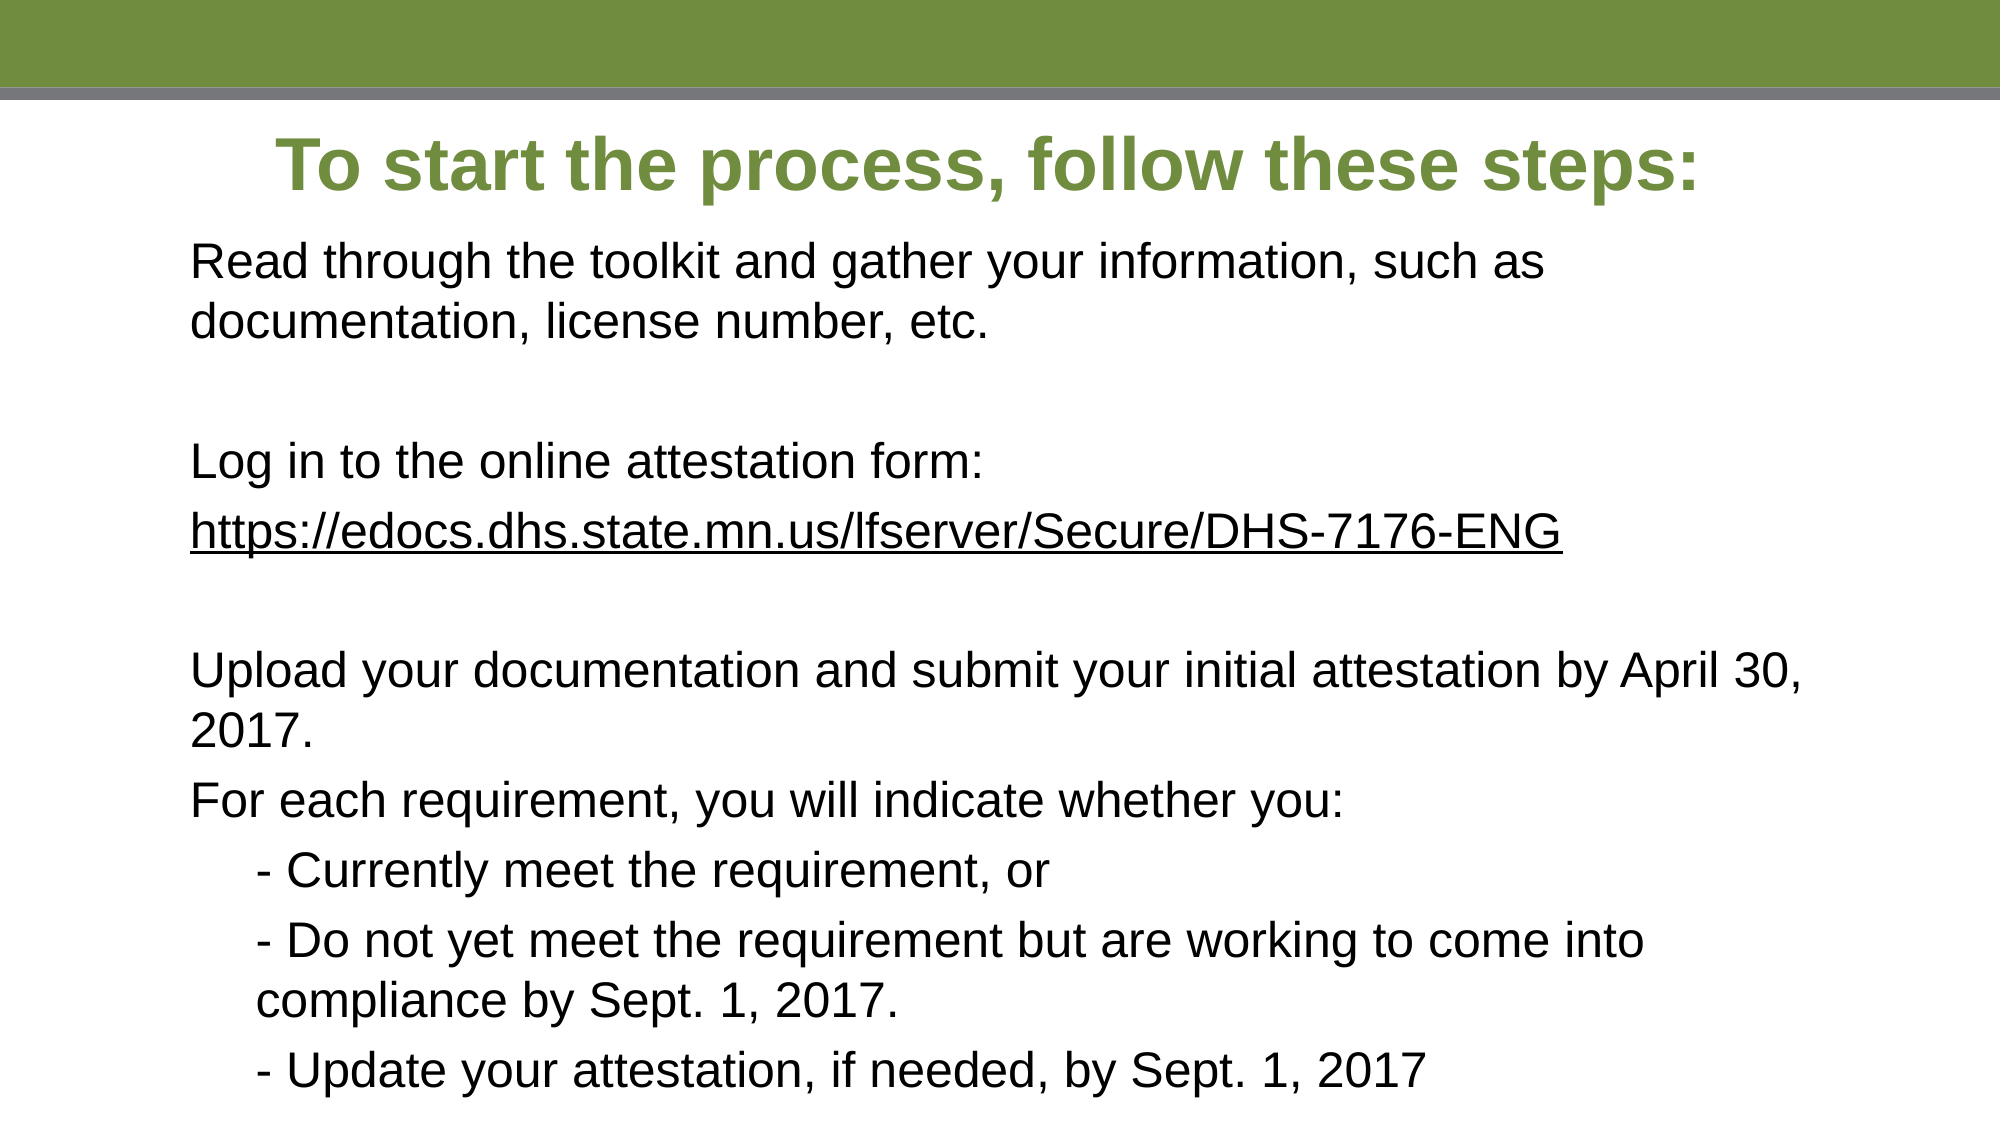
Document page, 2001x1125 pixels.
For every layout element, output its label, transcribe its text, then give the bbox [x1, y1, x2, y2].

list Read through the toolkit and gather your information, such as documentation, license number, etc. Log in to the online attestation form: https://edocs.dhs.state.mn.us/lfserver/Secure/DHS-7176-ENG Upload your documentation and submit your initial attestation by April 30, 2017. For each requirement, you will indicate whether you: - Currently meet the requirement, or - Do not yet meet the requirement but are working to come into compliance by Sept. 1, 2017. - Update your attestation, if needed, by Sept. 1, 2017 [99, 220, 1901, 1090]
title To start the process, follow these steps: [99, 99, 1901, 220]
